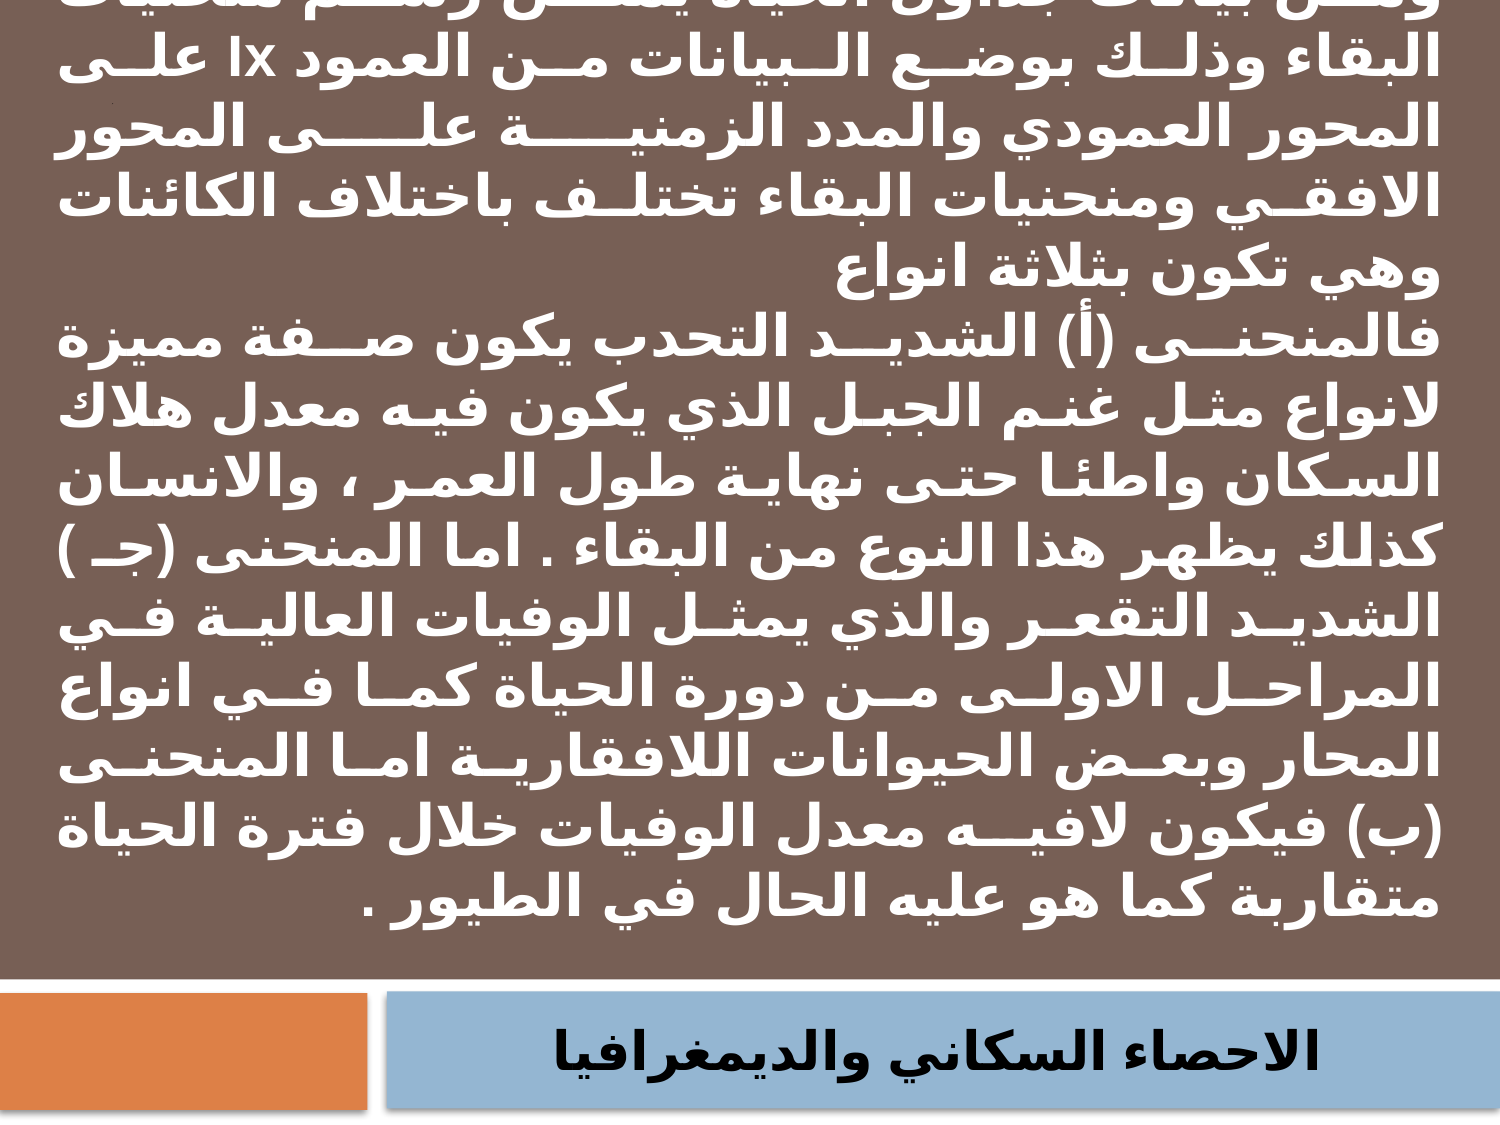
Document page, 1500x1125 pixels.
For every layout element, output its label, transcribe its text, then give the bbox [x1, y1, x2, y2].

text_box ومن بيانات جداول الحياة يمكن رسم منحنيات البقاء وذلك بوضع البيانات من العمود Ix على المحور العمودي والمدد الزمنية على المحور الافقي ومنحنيات البقاء تختلف باختلاف الكائنات وهي تكون بثلاثة انواع فالمنحنى (أ) الشديد التحدب يكون صفة مميزة لانواع مثل غنم الجبل الذي يكون فيه معدل هلاك السكان واطئا حتى نهاية طول العمر ، والانسان كذلك يظهر هذا النوع من البقاء . اما المنحنى (جـ ) الشديد التقعر والذي يمثل الوفيات العالية في المراحل الاولى من دورة الحياة كما في انواع المحار وبعض الحيوانات اللافقارية اما المنحنى (ب) فيكون لافيه معدل الوفيات خلال فترة الحياة متقاربة كما هو عليه الحال في الطيور . [41, 0, 1459, 935]
subtitle الاحصاء السكاني والديمغرافيا [387, 992, 1488, 1105]
